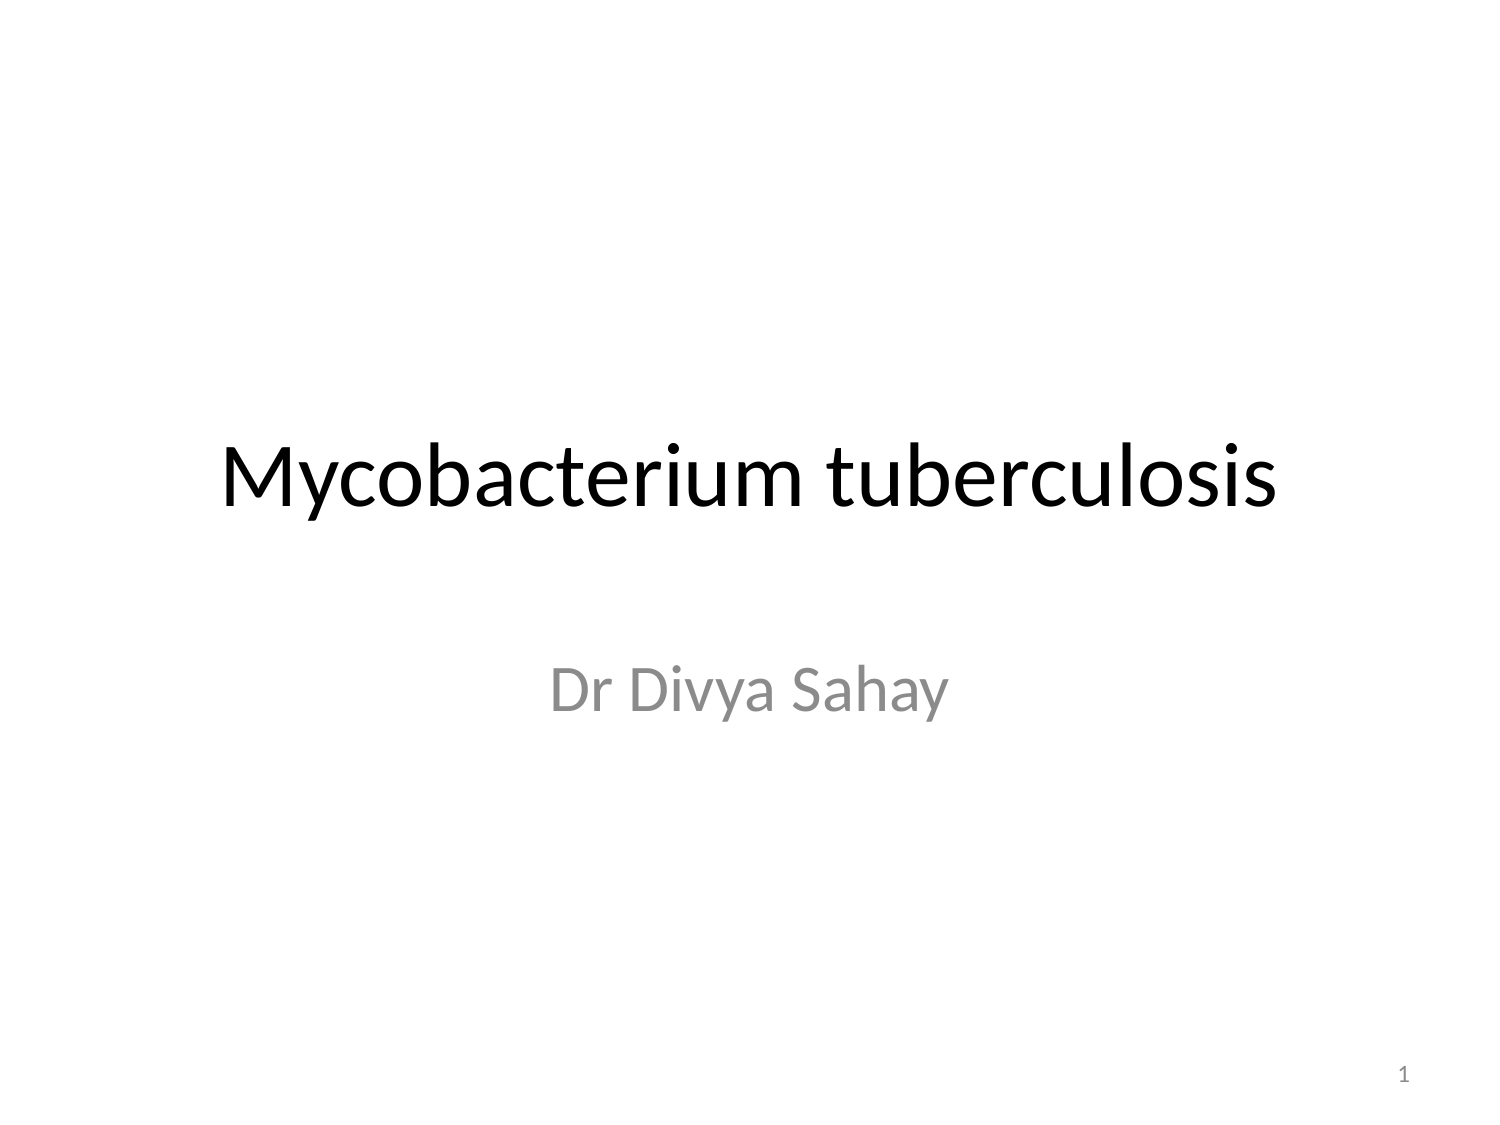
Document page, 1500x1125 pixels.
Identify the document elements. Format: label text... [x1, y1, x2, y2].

slide_number 1 [1074, 1042, 1425, 1103]
subtitle Dr Divya Sahay [225, 637, 1275, 925]
title Mycobacterium tuberculosis [112, 349, 1388, 591]
